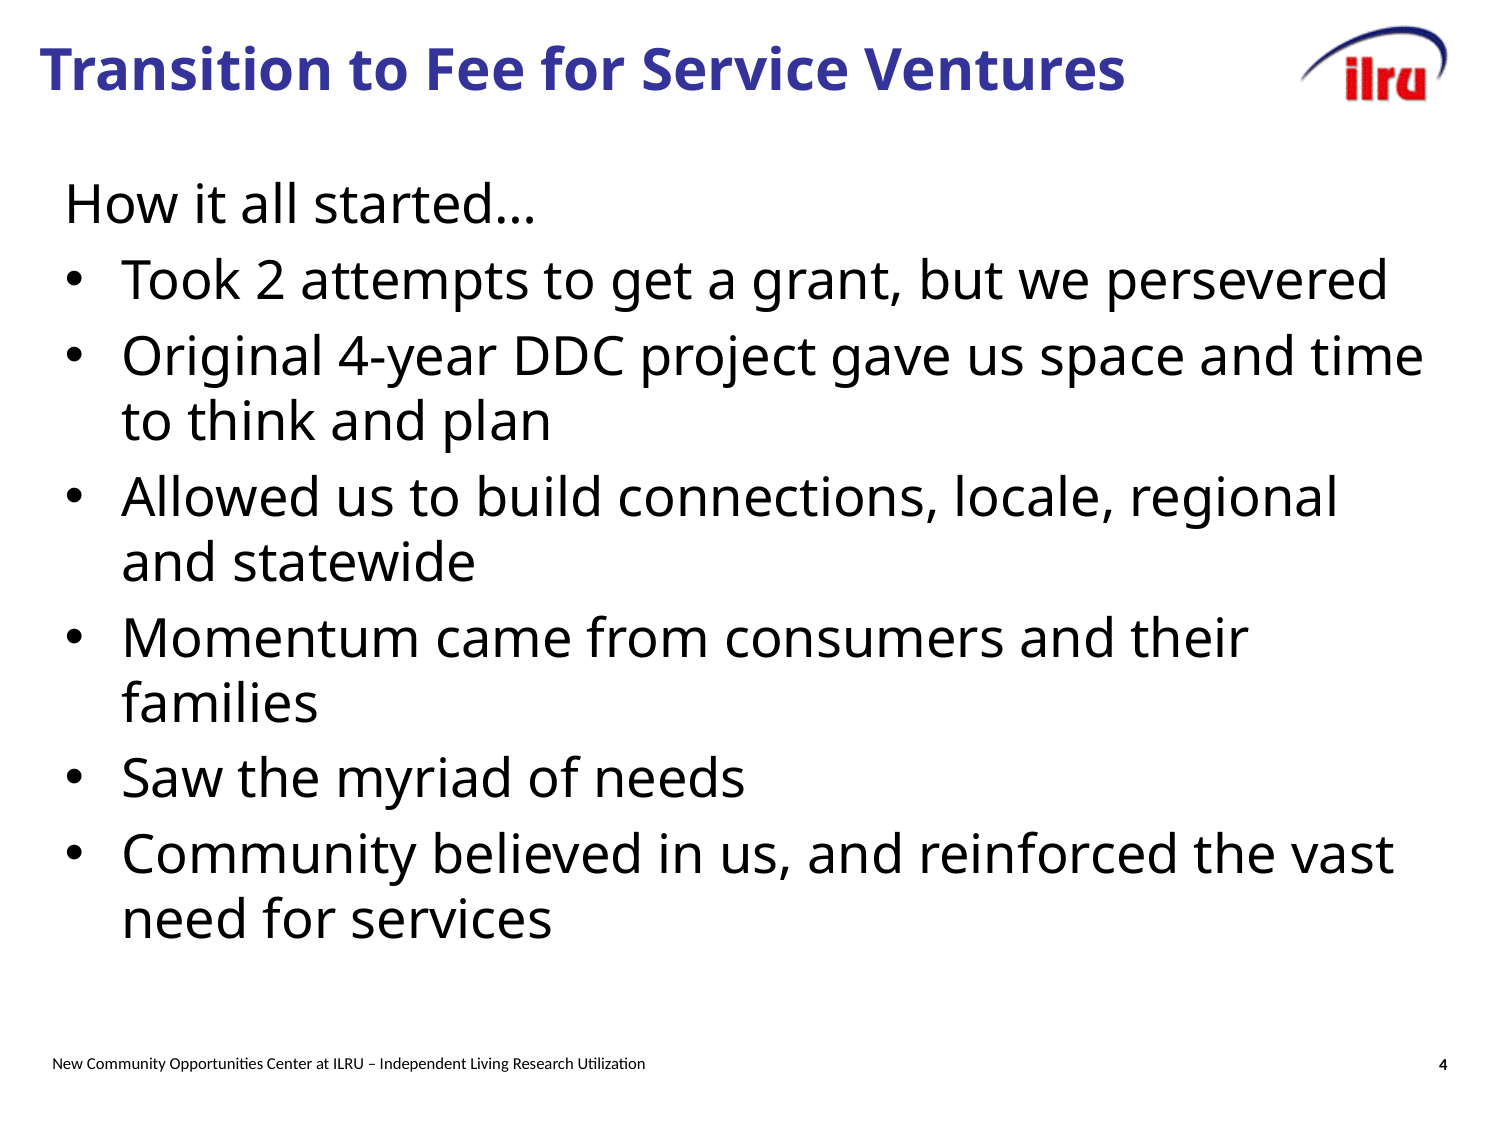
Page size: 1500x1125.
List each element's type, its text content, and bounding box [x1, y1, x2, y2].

title Transition to Fee for Service Ventures [24, 24, 1325, 143]
text_box 4 [1362, 1046, 1463, 1088]
text_box New Community Opportunities Center at ILRU – Independent Living Research Utilization [37, 1045, 788, 1081]
list How it all started… Took 2 attempts to get a grant, but we persevered Original 4-year DDC project gave us space and time to think and plan Allowed us to build connections, locale, regional and statewide Momentum came from consumers and their families Saw the myriad of needs Community believed in us, and reinforced the vast need for services [50, 162, 1463, 1013]
picture [1325, 24, 1463, 103]
